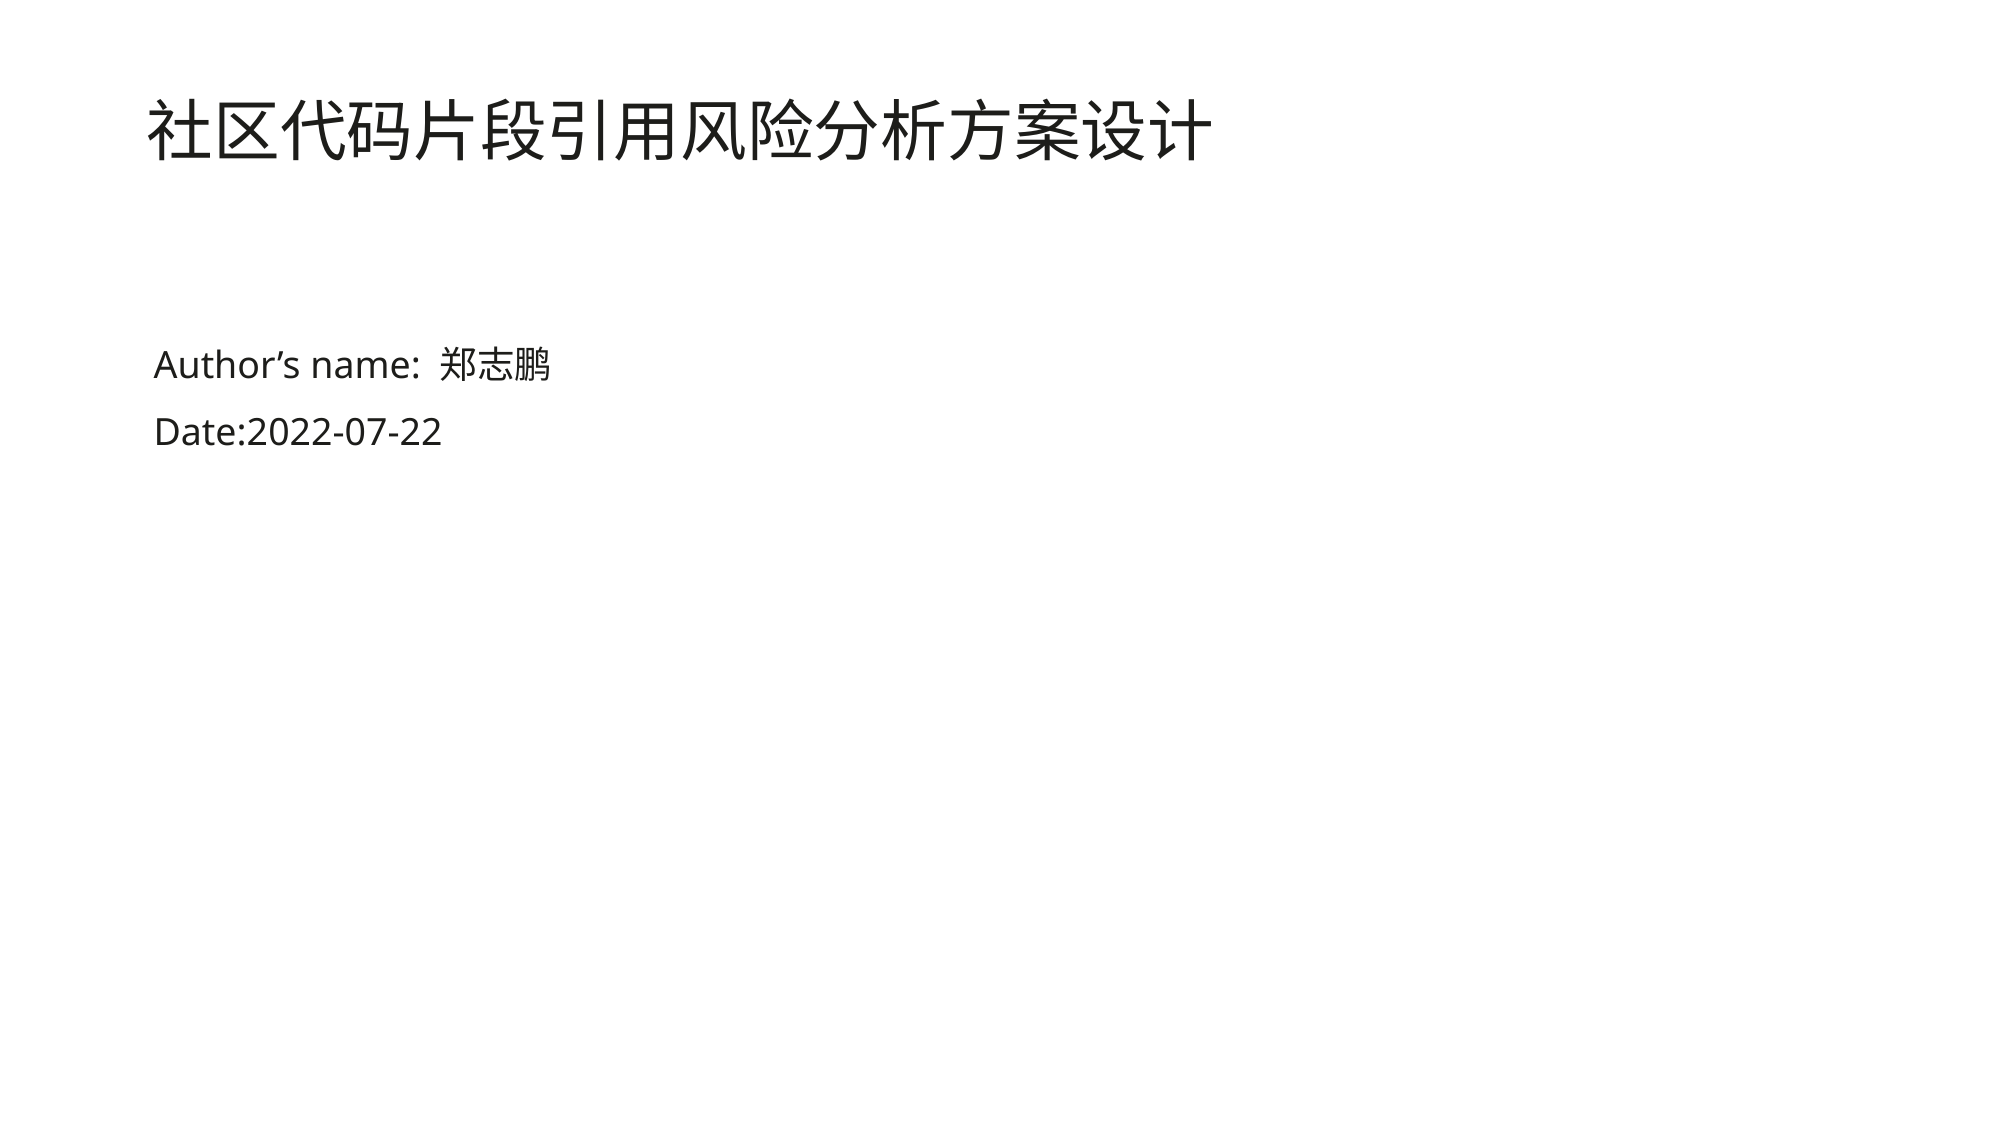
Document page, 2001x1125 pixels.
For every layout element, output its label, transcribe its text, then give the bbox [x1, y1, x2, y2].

subtitle 社区代码片段引用风险分析方案设计 [146, 97, 1228, 232]
list Author’s name: 郑志鹏 Date:2022-07-22 [153, 318, 1282, 596]
